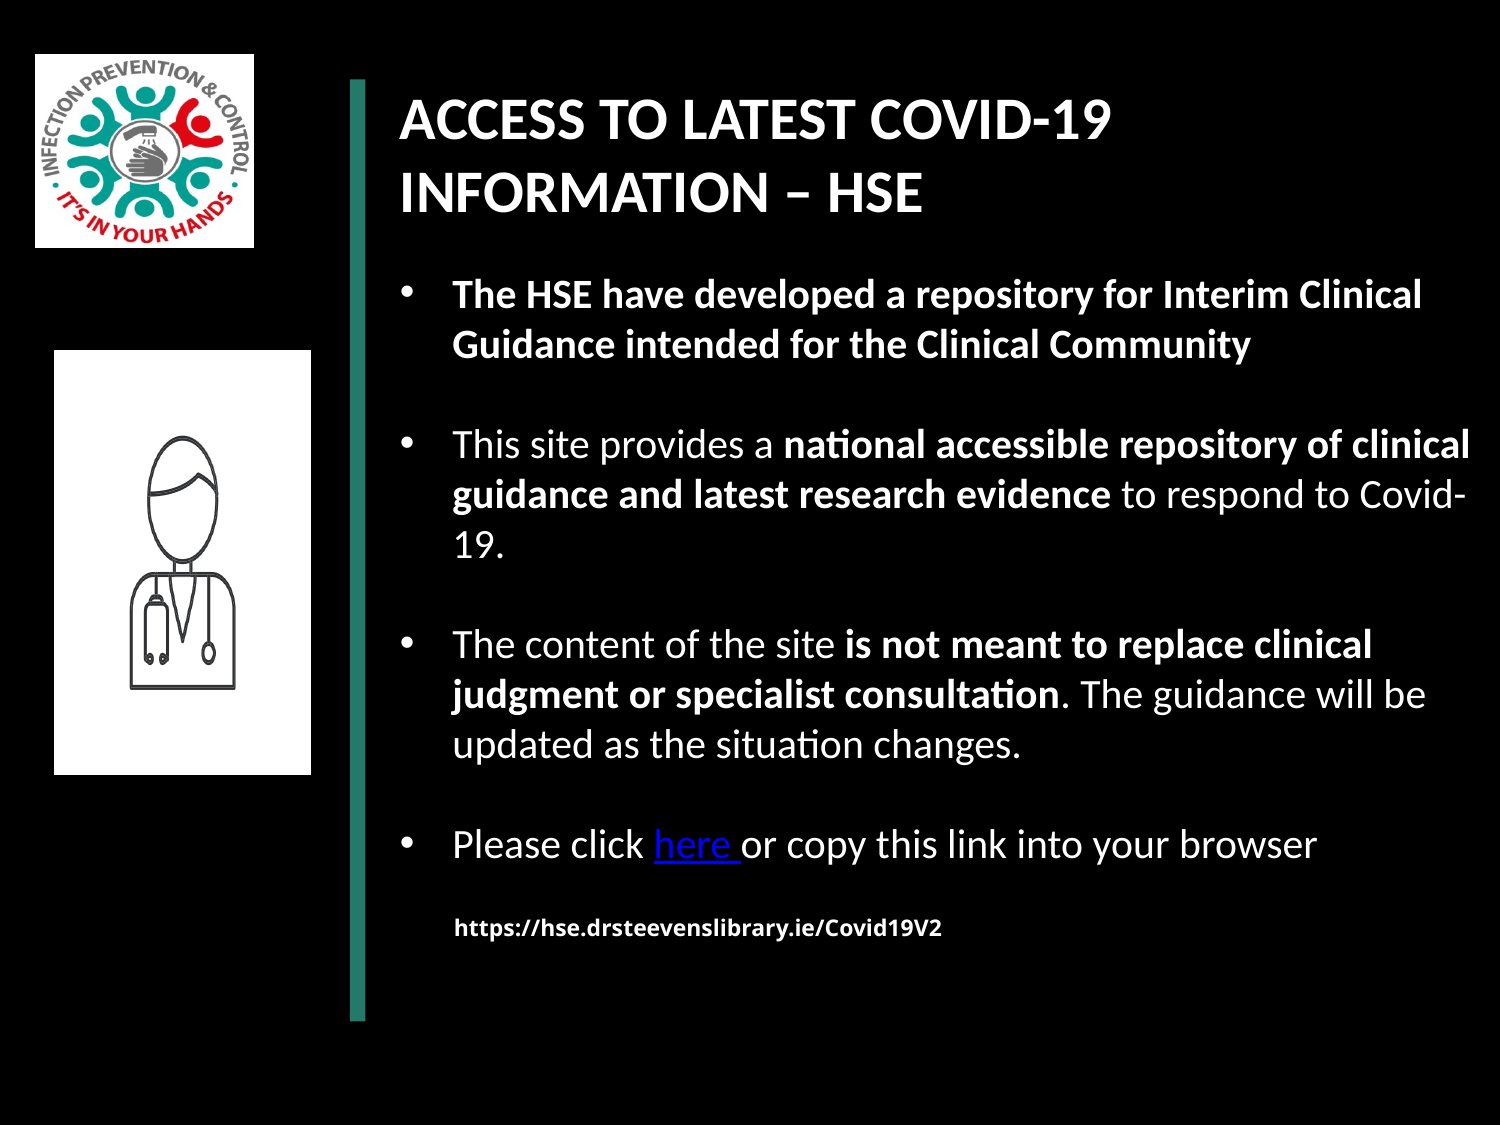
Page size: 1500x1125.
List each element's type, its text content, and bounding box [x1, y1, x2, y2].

picture [35, 53, 255, 249]
text_box ACCESS TO LATEST COVID-19 INFORMATION – HSE The HSE have developed a repository for Interim Clinical Guidance intended for the Clinical Community This site provides a national accessible repository of clinical guidance and latest research evidence to respond to Covid-19. The content of the site is not meant to replace clinical judgment or specialist consultation. The guidance will be updated as the situation changes. Please click here or copy this link into your browser https://hse.drsteevenslibrary.ie/Covid19V2 [399, 79, 1479, 942]
text_box [349, 79, 366, 1022]
picture [53, 349, 312, 776]
